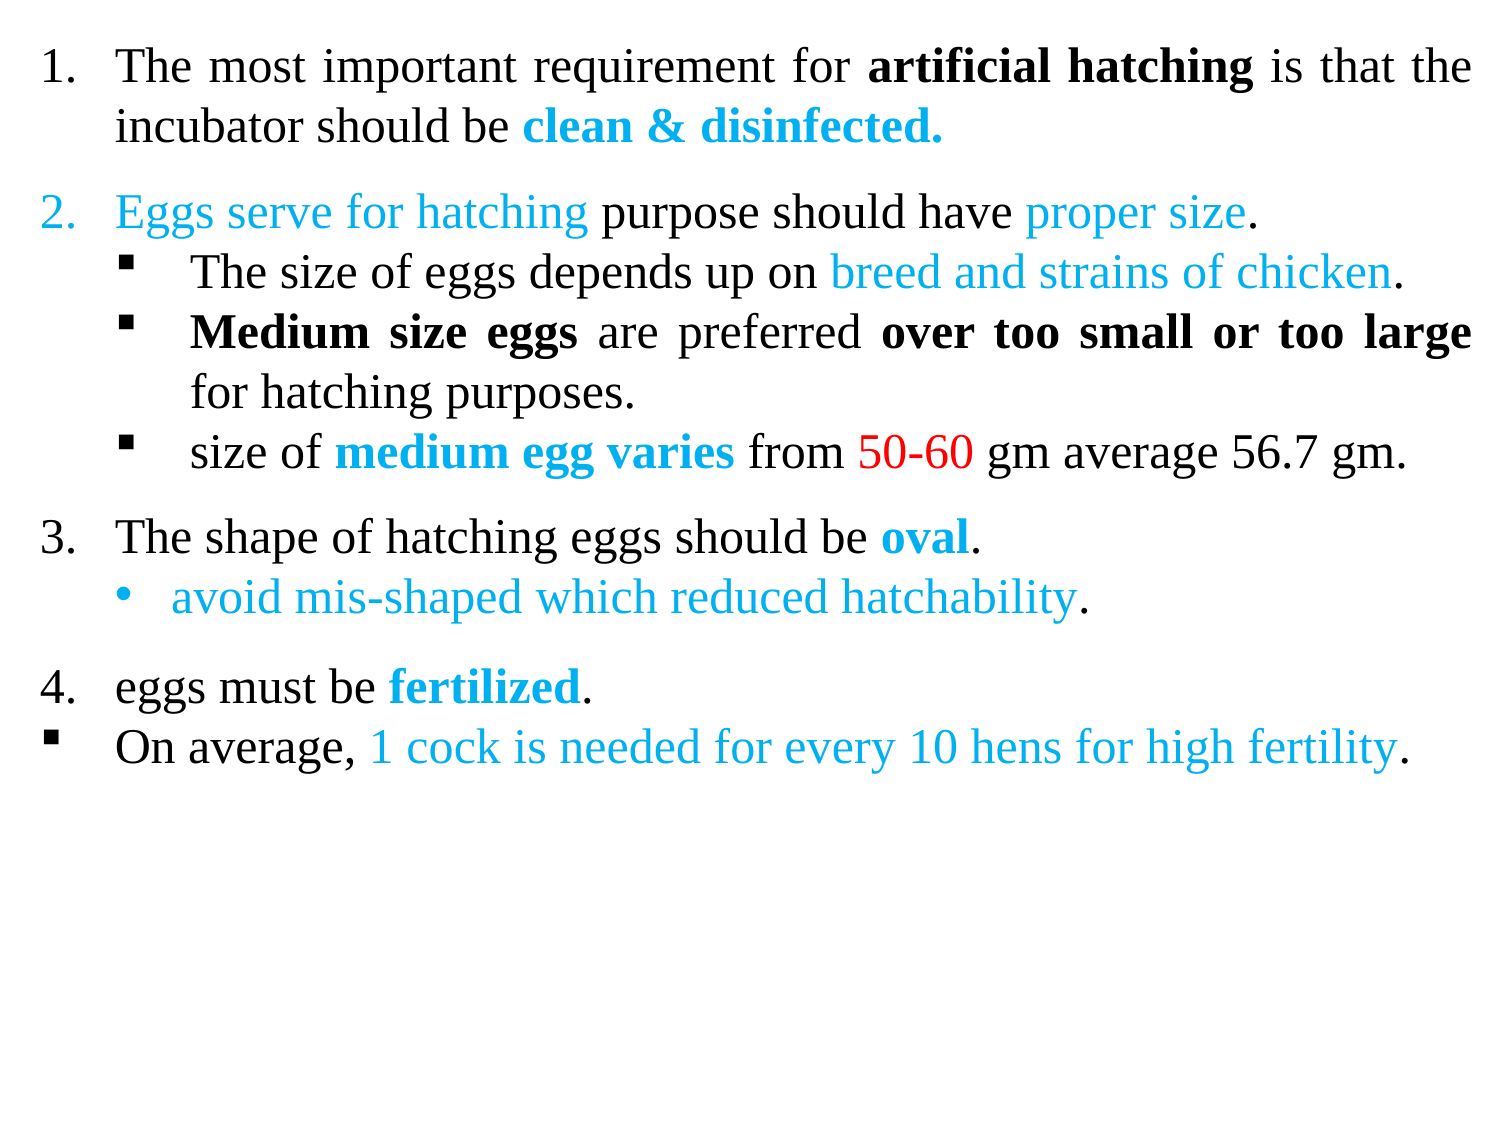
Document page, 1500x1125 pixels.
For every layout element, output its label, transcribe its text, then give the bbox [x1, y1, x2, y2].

text_box The most important requirement for artificial hatching is that the incubator should be clean & disinfected. Eggs serve for hatching purpose should have proper size. The size of eggs depends up on breed and strains of chicken. Medium size eggs are preferred over too small or too large for hatching purposes. size of medium egg varies from 50-60 gm average 56.7 gm. The shape of hatching eggs should be oval. avoid mis-shaped which reduced hatchability. eggs must be fertilized. On average, 1 cock is needed for every 10 hens for high fertility. [24, 24, 1488, 901]
